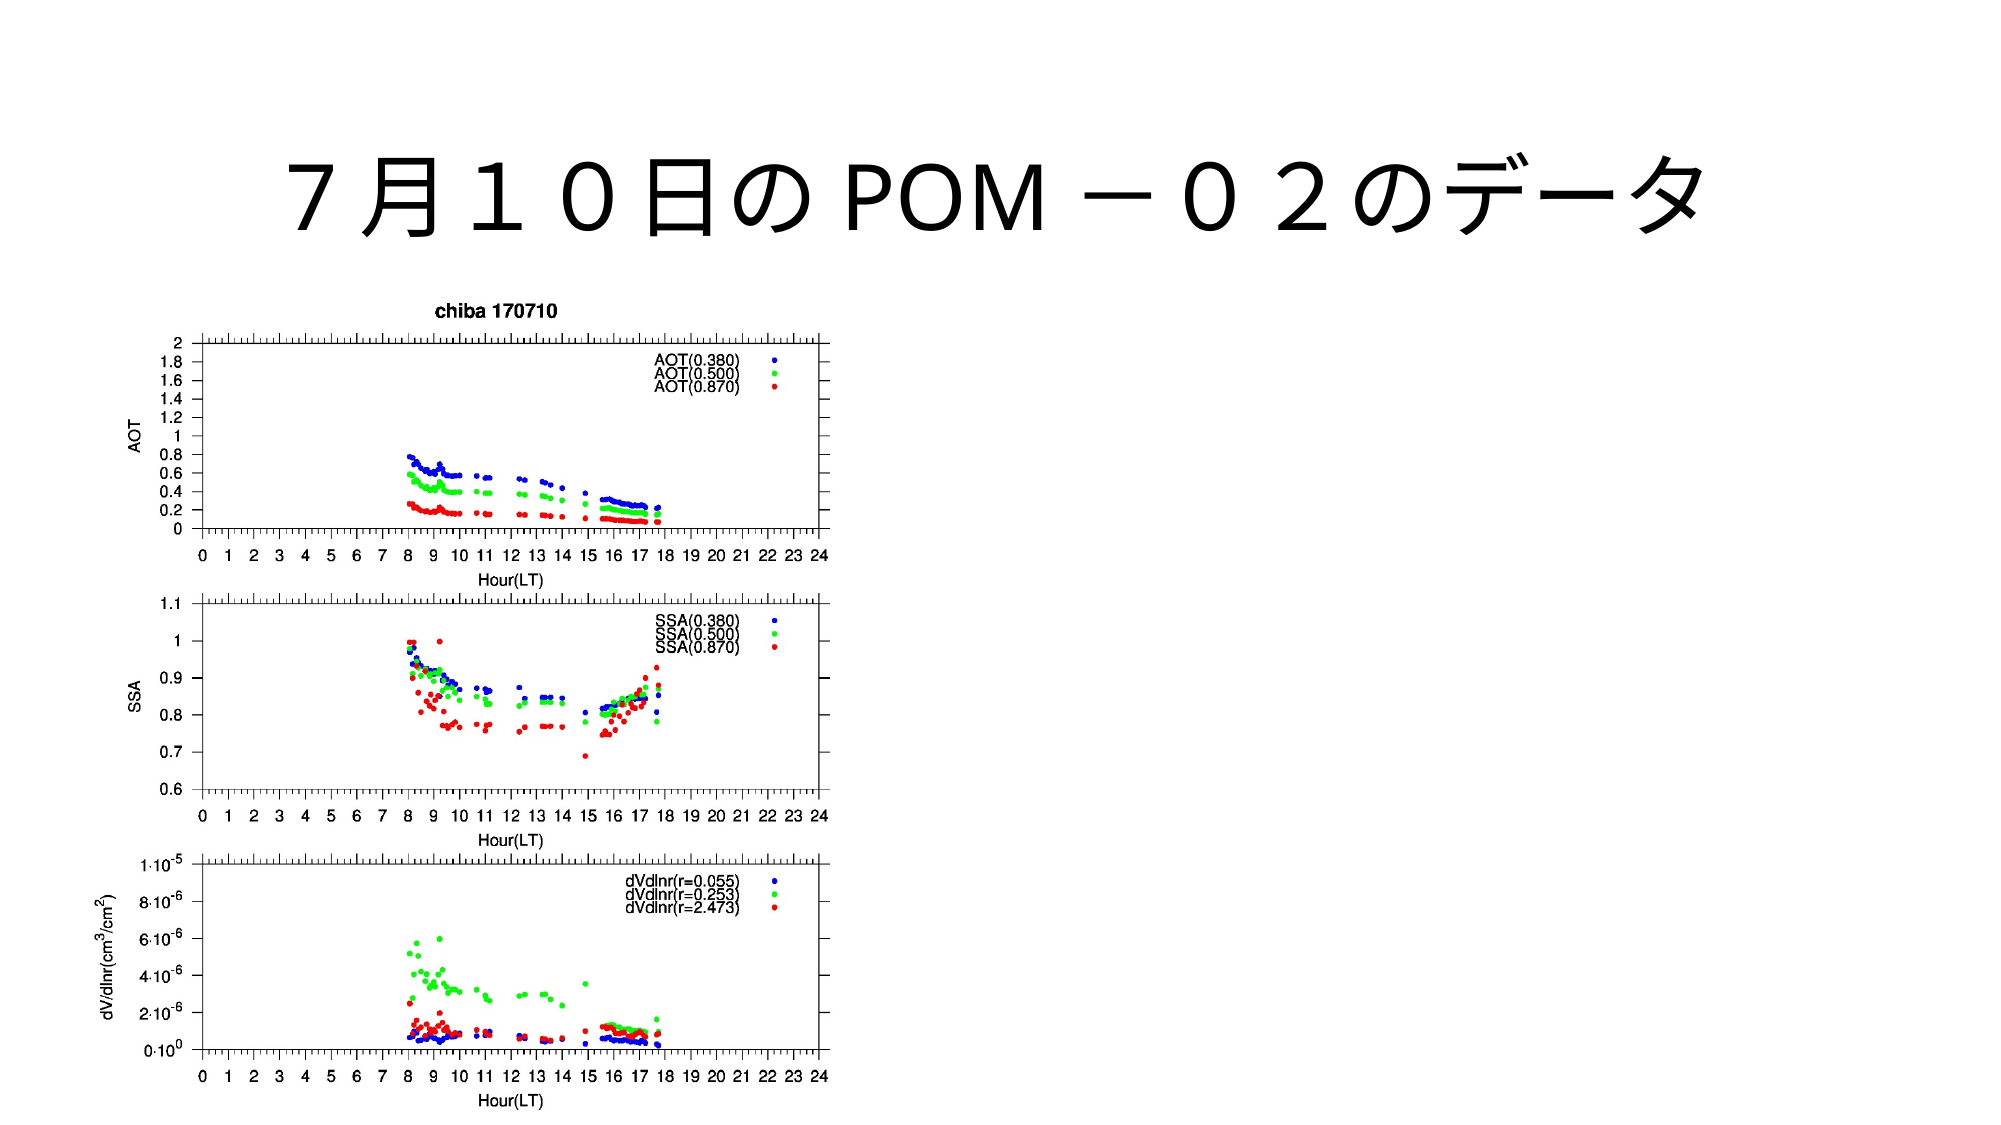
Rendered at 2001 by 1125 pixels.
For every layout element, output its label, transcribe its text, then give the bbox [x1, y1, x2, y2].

title 7月１０日のPOM－０２のデータ [249, 53, 1750, 259]
picture [0, 258, 1005, 1125]
